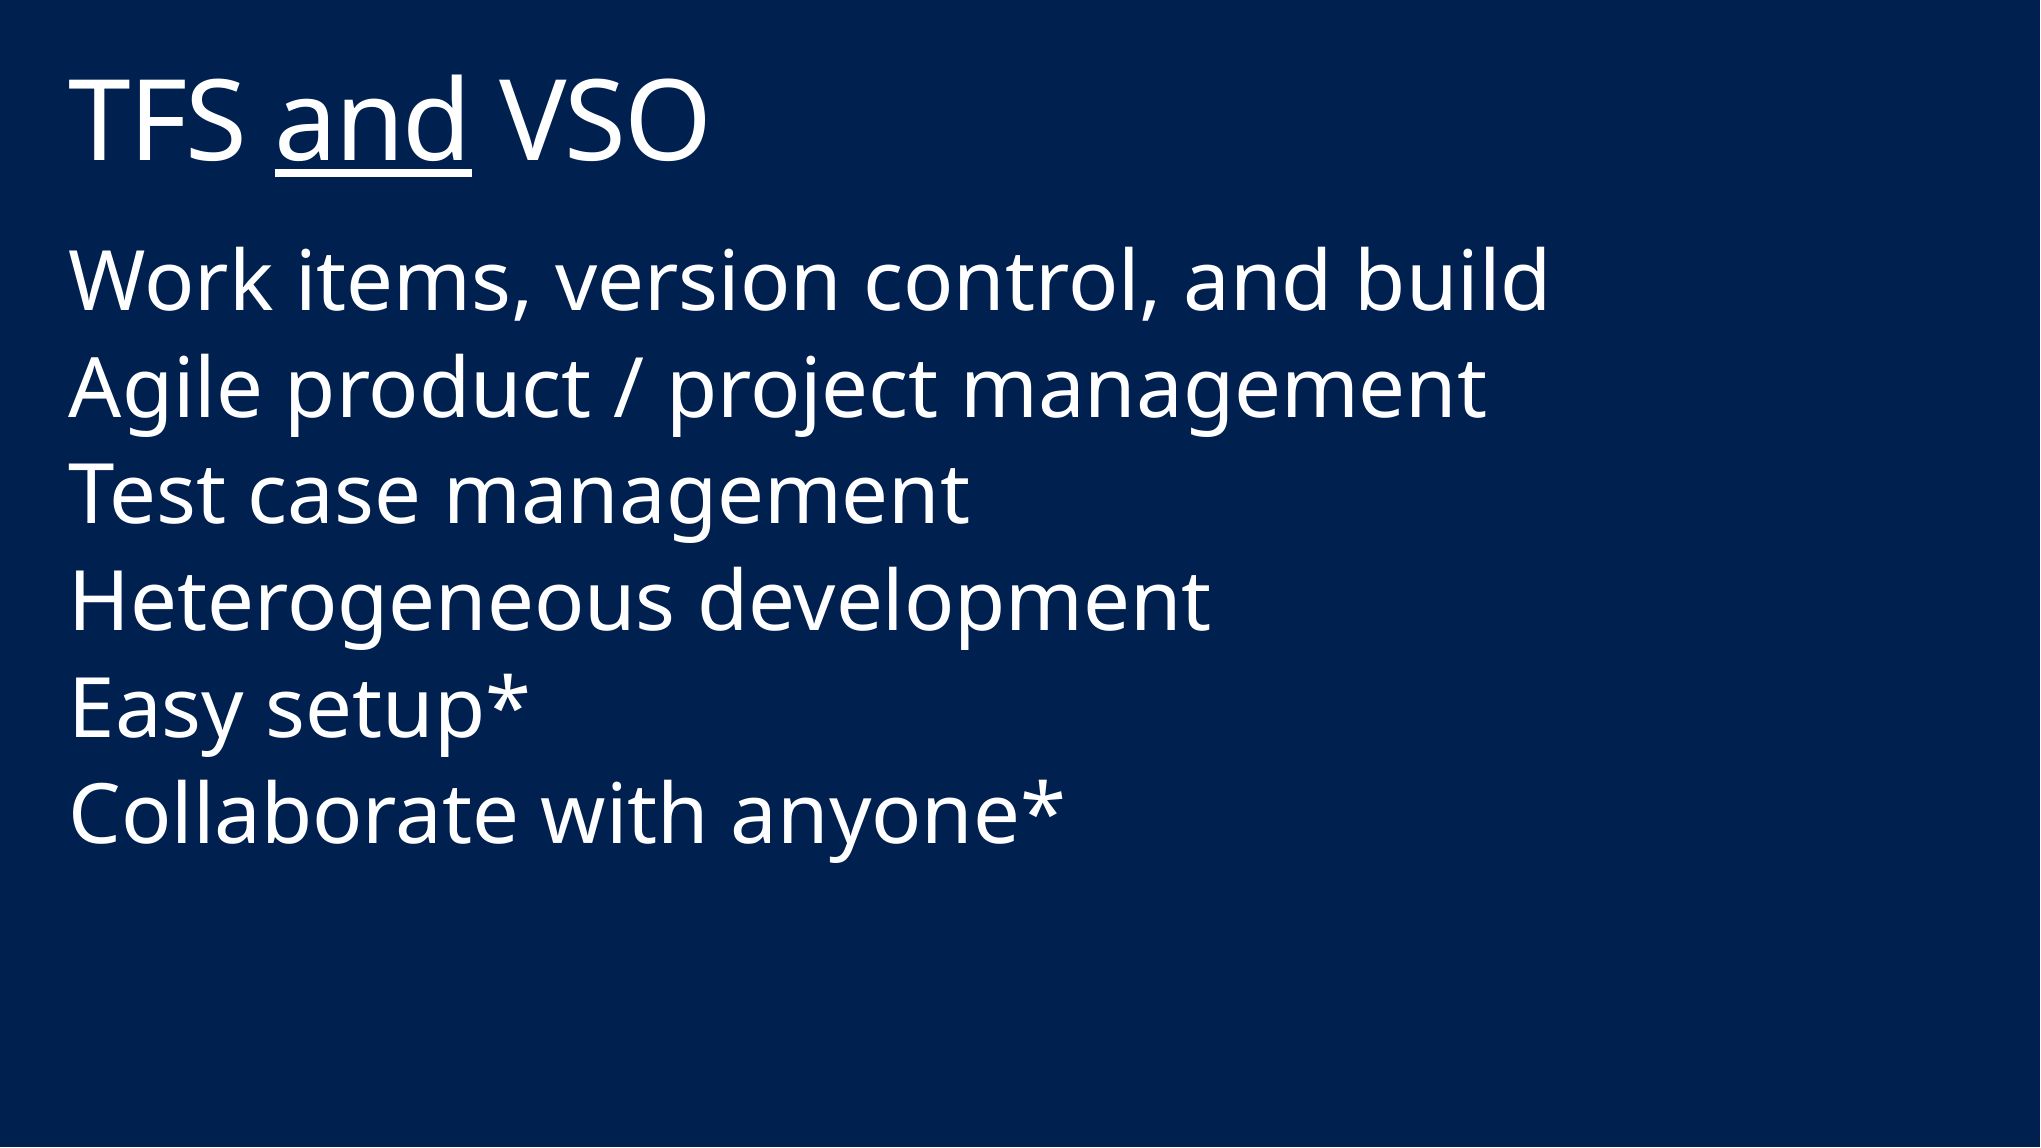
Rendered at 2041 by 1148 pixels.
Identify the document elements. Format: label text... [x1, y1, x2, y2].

list Work items, version control, and build Agile product / project management Test case management Heterogeneous development Easy setup* Collaborate with anyone* [45, 223, 1996, 901]
title TFS and VSO [45, 48, 1996, 199]
